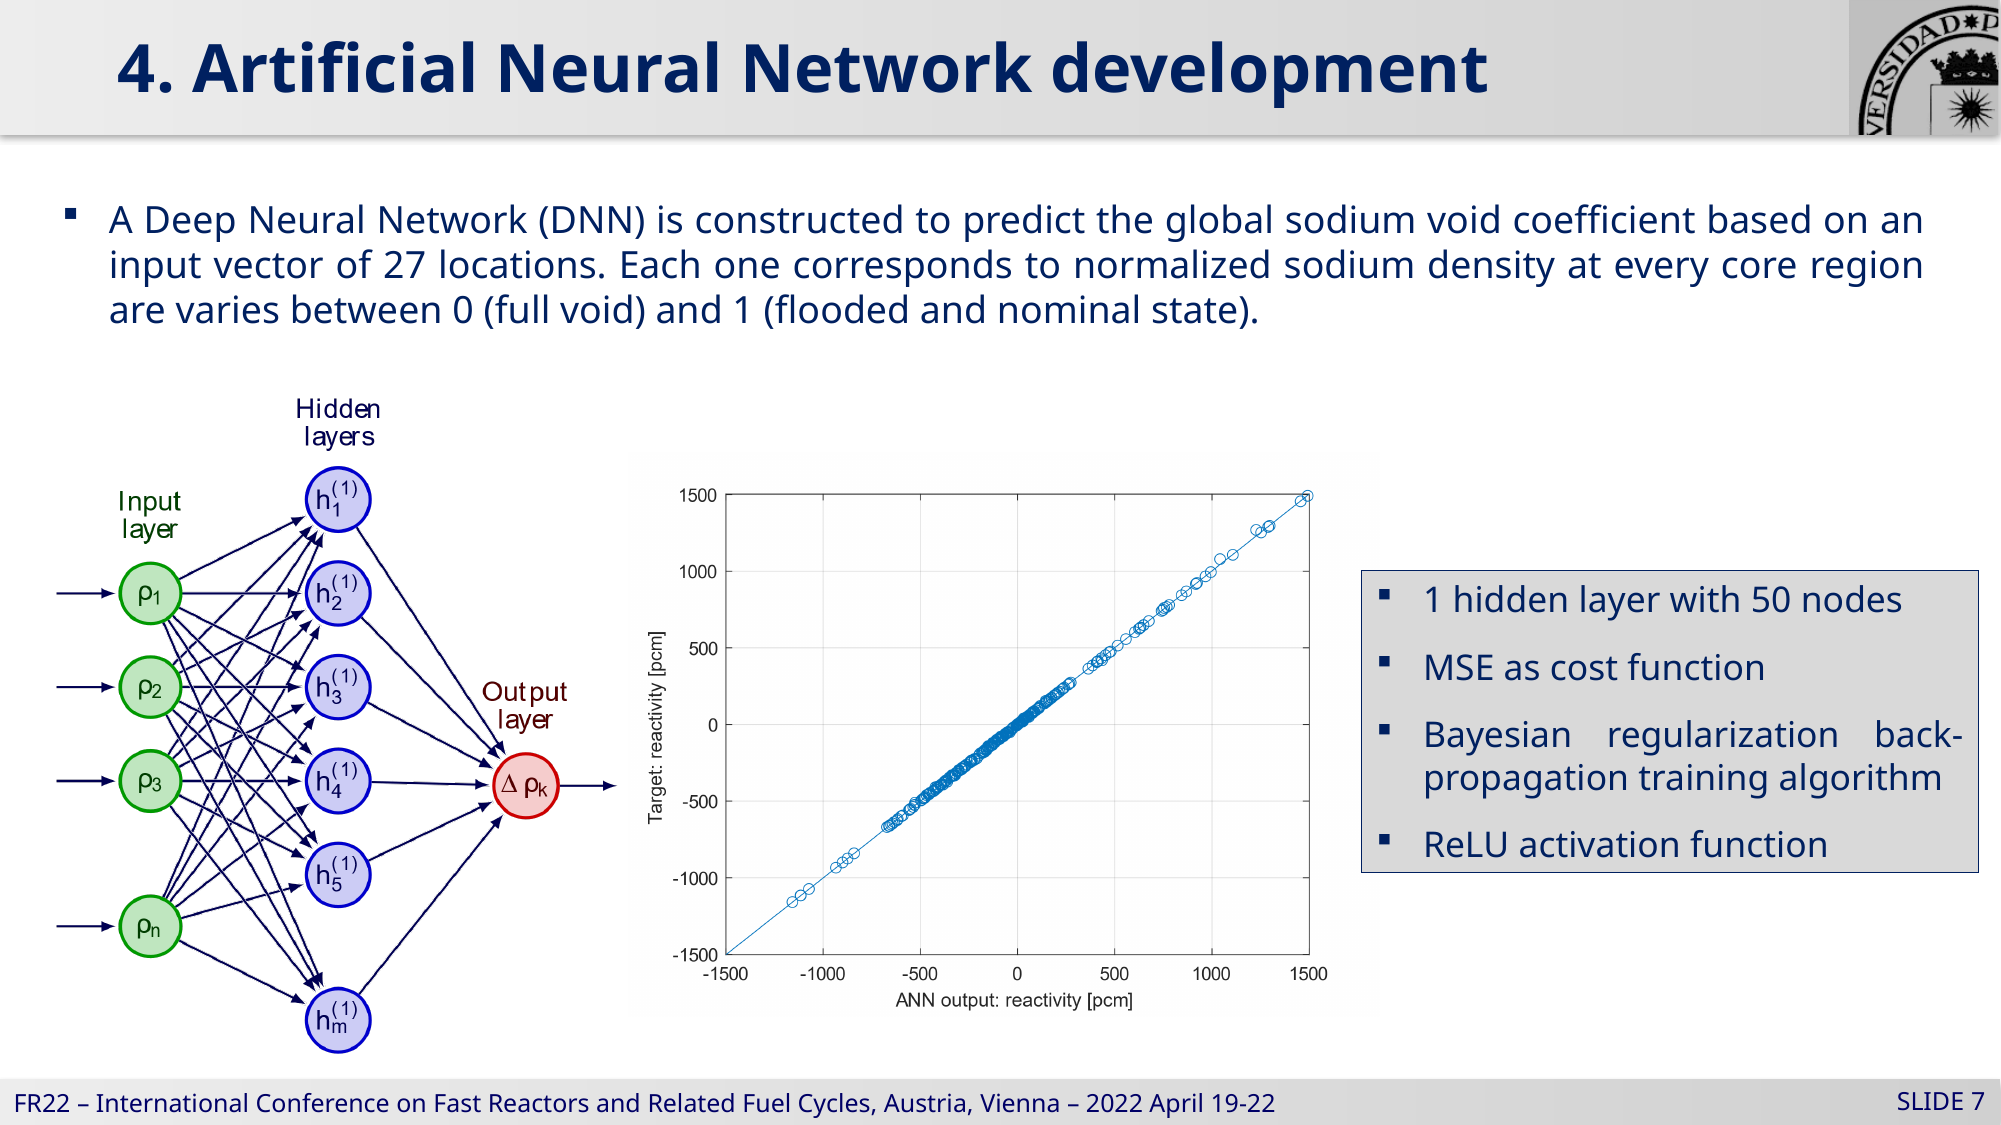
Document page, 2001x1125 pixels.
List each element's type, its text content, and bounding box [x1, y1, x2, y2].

text_box A Deep Neural Network (DNN) is constructed to predict the global sodium void coefficient based on an input vector of 27 locations. Each one corresponds to normalized sodium density at every core region are varies between 0 (full void) and 1 (flooded and nominal state). [47, 188, 1941, 339]
text_box 1 hidden layer with 50 nodes MSE as cost function Bayesian regularization back-propagation training algorithm ReLU activation function [1384, 570, 1979, 873]
picture [1849, 0, 1999, 135]
picture [46, 380, 1380, 1062]
text_box 4. Artificial Neural Network development [103, 18, 1522, 115]
